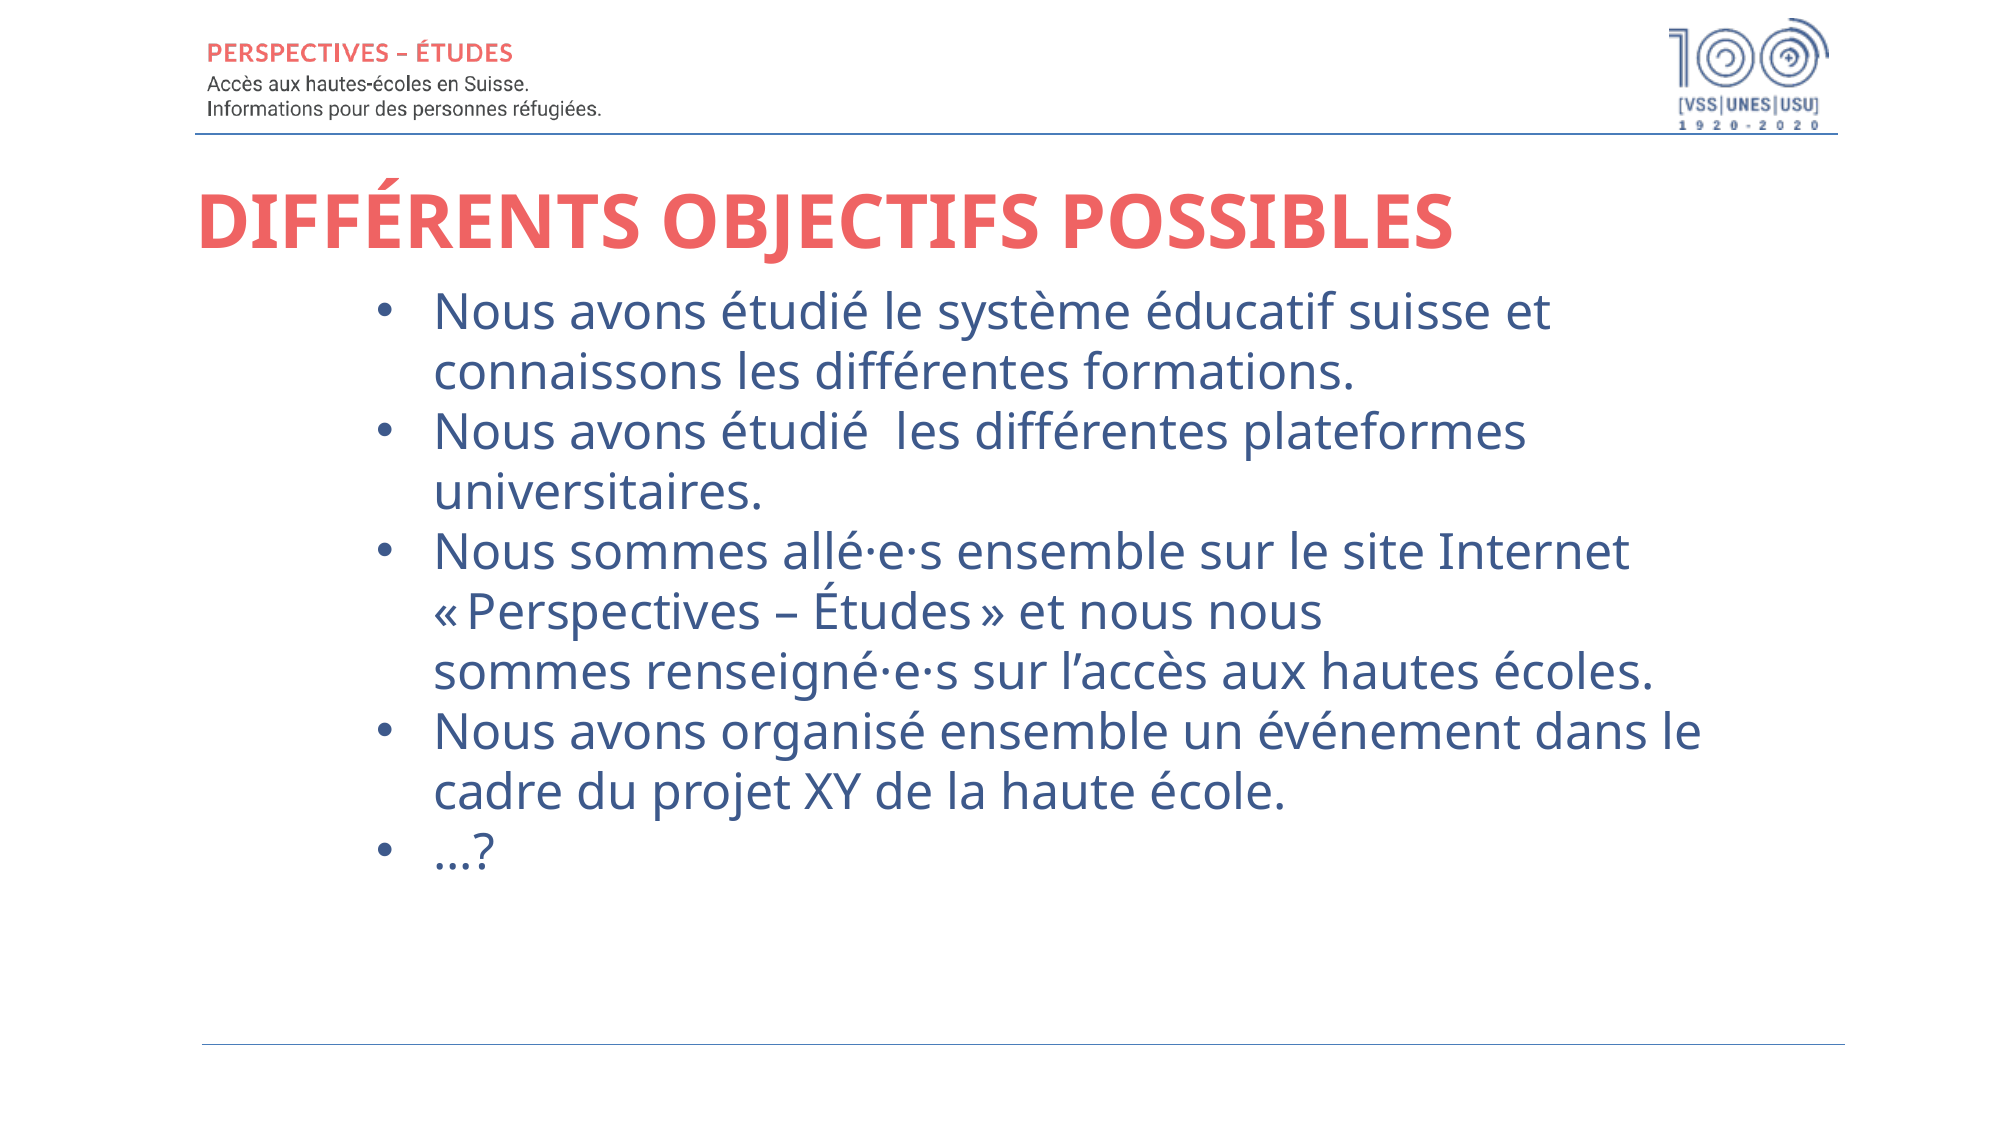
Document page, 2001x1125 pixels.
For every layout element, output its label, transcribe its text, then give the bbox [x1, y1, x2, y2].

text_box Nous avons étudié le système éducatif suisse et connaissons les différentes formations. Nous avons étudié les différentes plateformes universitaires. Nous sommes allé·e·s ensemble sur le site Internet « Perspectives – Études » et nous nous sommes renseigné·e·s sur l’accès aux hautes écoles. Nous avons organisé ensemble un événement dans le cadre du projet XY de la haute école. ...? [362, 271, 1820, 947]
picture [1669, 18, 1829, 130]
text_box DIFFÉRENTS OBJECTIFS POSSIBLES [180, 165, 1620, 271]
